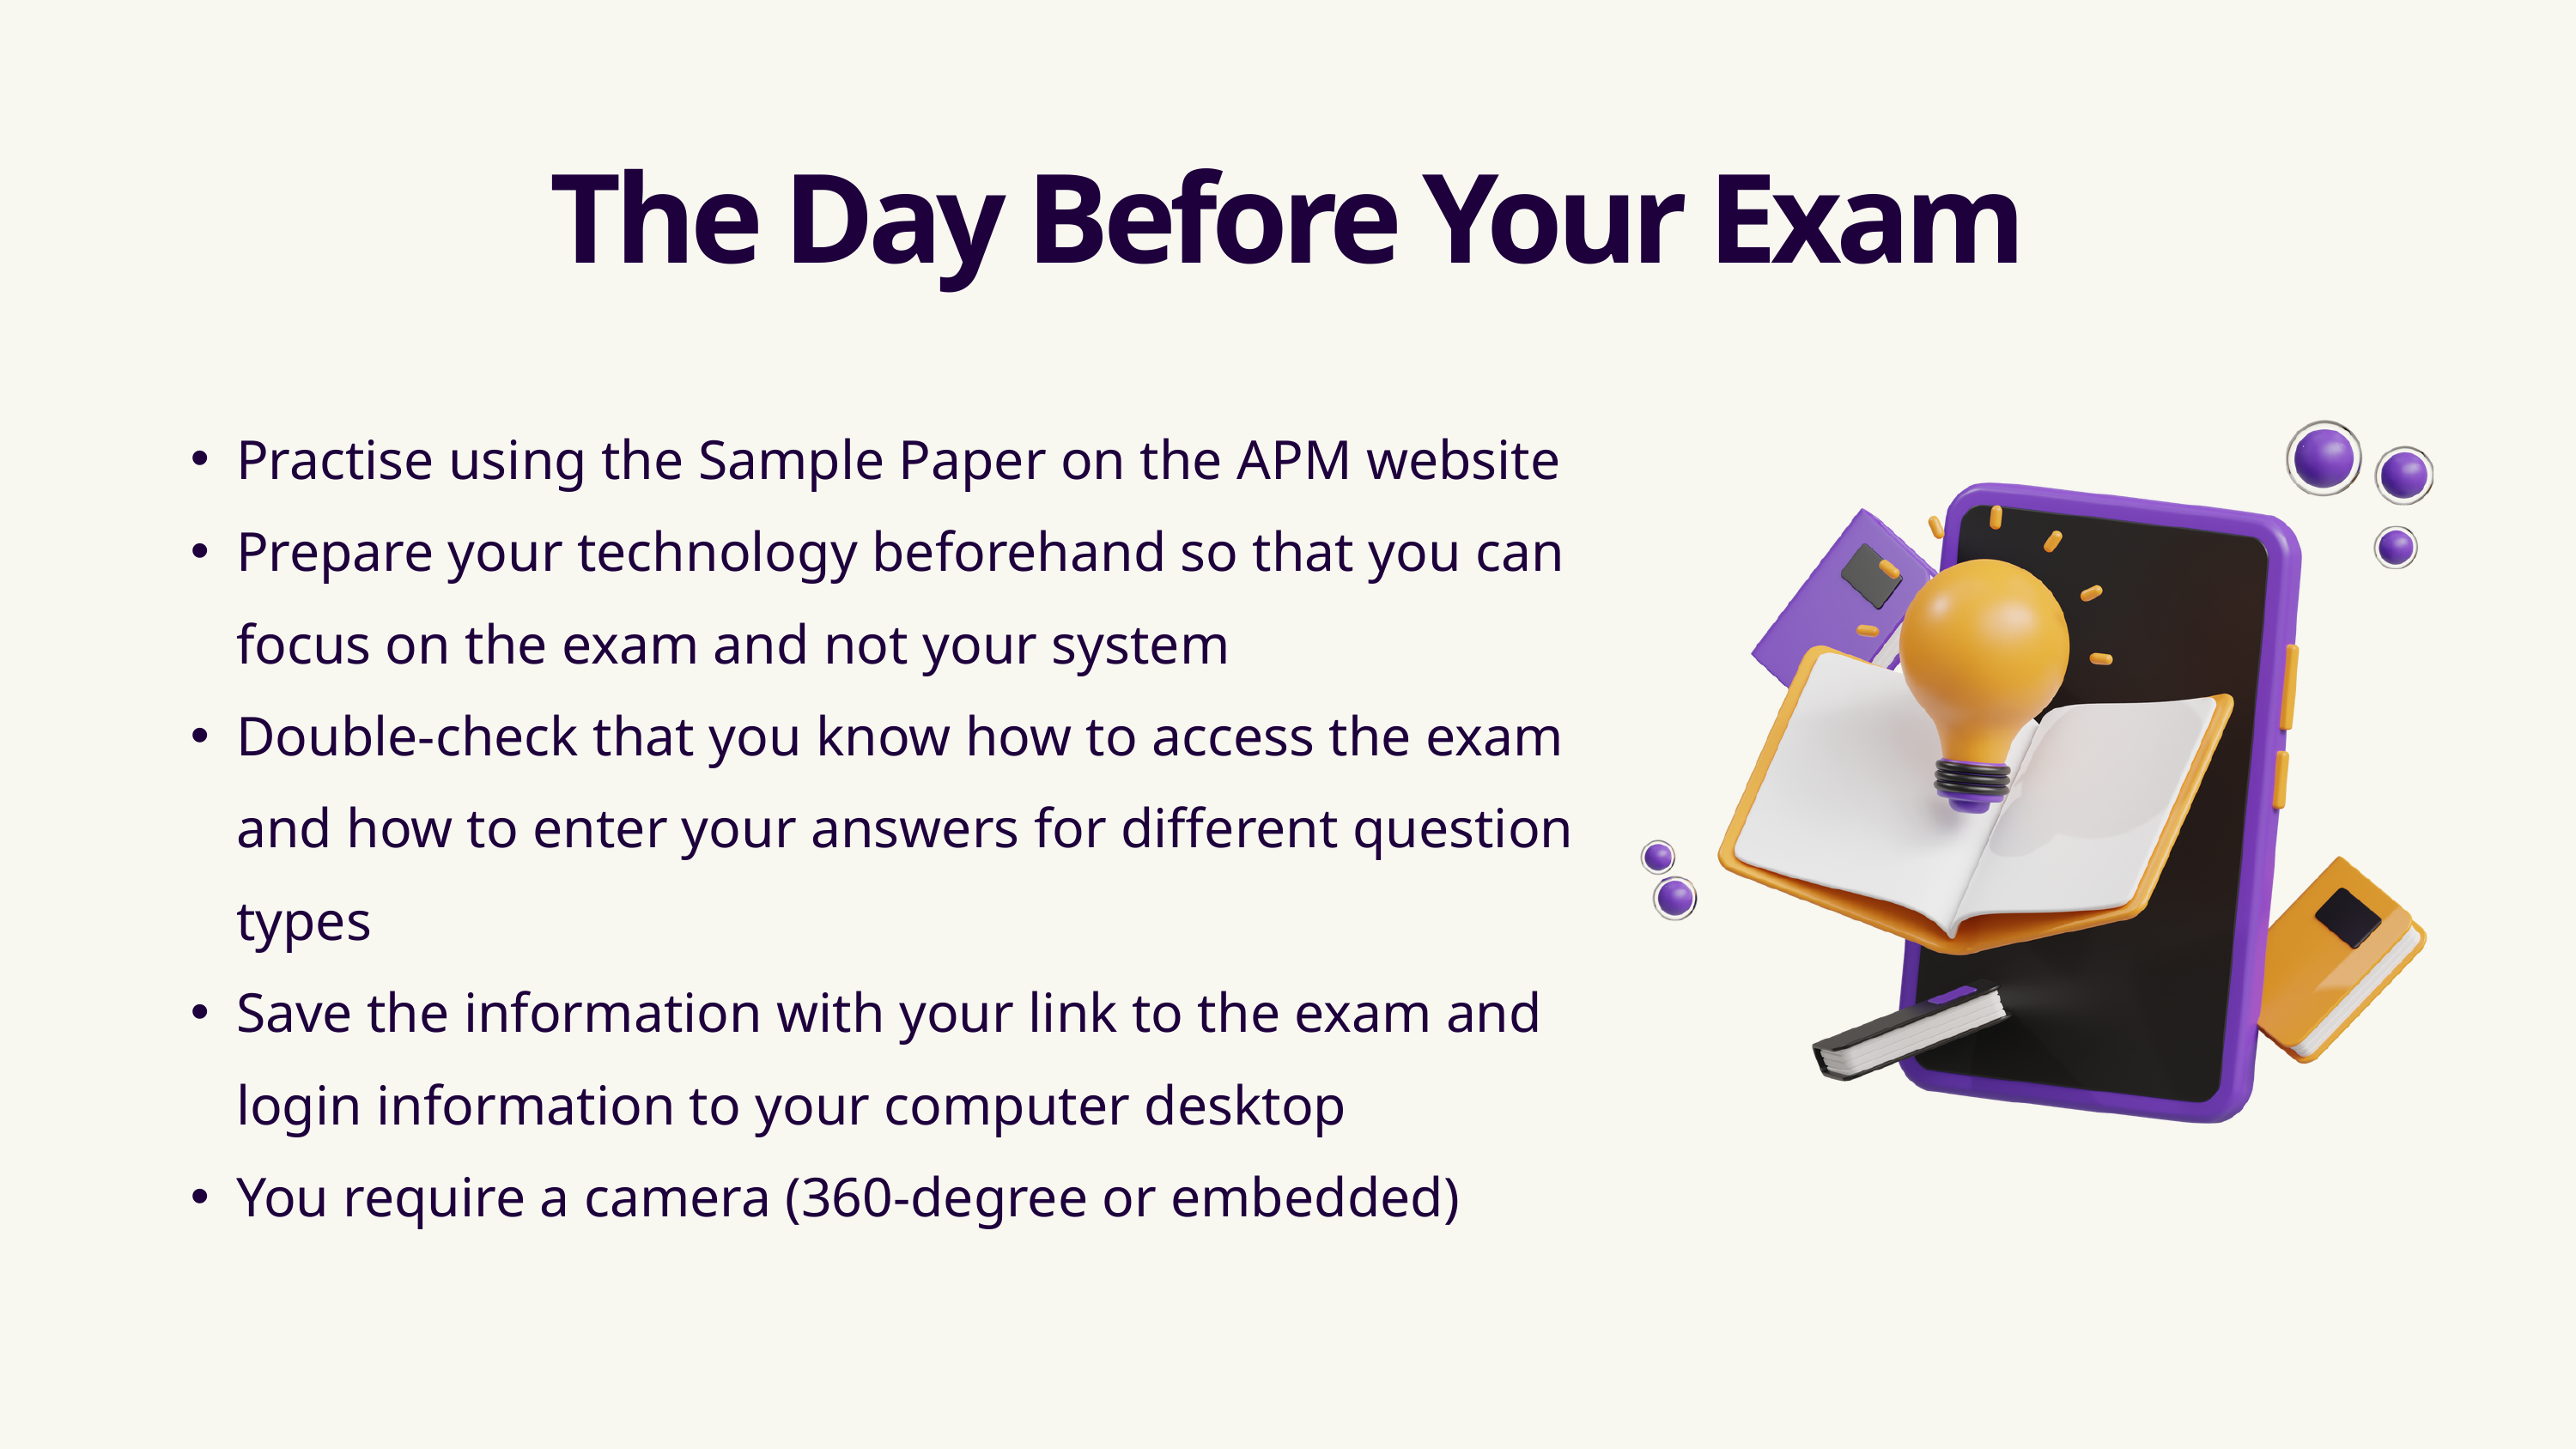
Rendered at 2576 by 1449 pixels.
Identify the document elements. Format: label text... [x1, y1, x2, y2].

text_box [1639, 420, 2434, 1124]
text_box Practise using the Sample Paper on the APM website Prepare your technology beforehand so that you can focus on the exam and not your system Double-check that you know how to access the exam and how to enter your answers for different question types Save the information with your link to the exam and login information to your computer desktop You require a camera (360-degree or embedded) [144, 397, 1638, 1228]
text_box The Day Before Your Exam [144, 158, 2432, 288]
